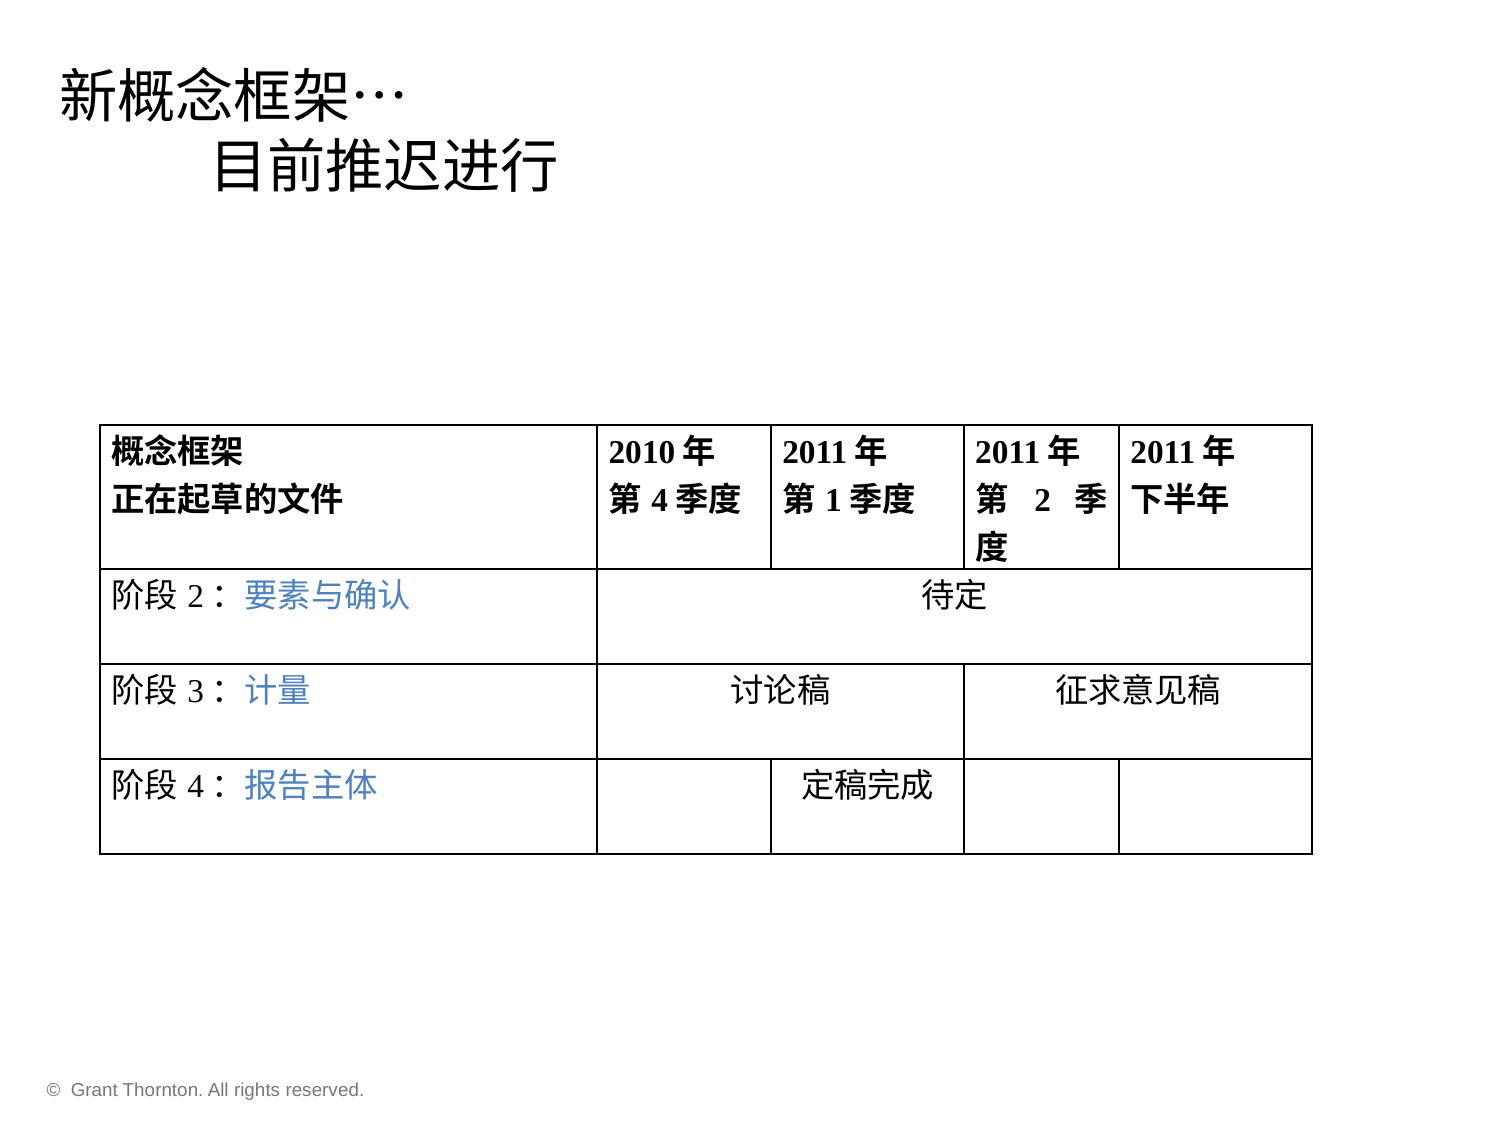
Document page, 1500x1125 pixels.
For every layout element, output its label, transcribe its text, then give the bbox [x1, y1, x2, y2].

table_header 2011年 下半年 [1120, 426, 1311, 568]
table_header 2011年 第1季度 [772, 426, 963, 568]
table_cell [1120, 760, 1311, 853]
table_cell 定稿完成 [772, 760, 963, 853]
table_cell 阶段2：要素与确认 [101, 570, 596, 663]
table_cell 阶段4：报告主体 [101, 760, 596, 853]
table_cell [965, 760, 1118, 853]
table_cell 待定 [598, 570, 1311, 663]
table_cell 征求意见稿 [965, 665, 1311, 758]
title 新概念框架… 目前推迟进行 [58, 58, 1442, 296]
table_header 概念框架 正在起草的文件 [101, 426, 596, 568]
table_header 2011年 第2季度 [965, 426, 1118, 568]
table_header 2010年 第4季度 [598, 426, 770, 568]
table_cell 阶段3：计量 [101, 665, 596, 758]
table_cell [598, 760, 770, 853]
table_cell 讨论稿 [598, 665, 963, 758]
